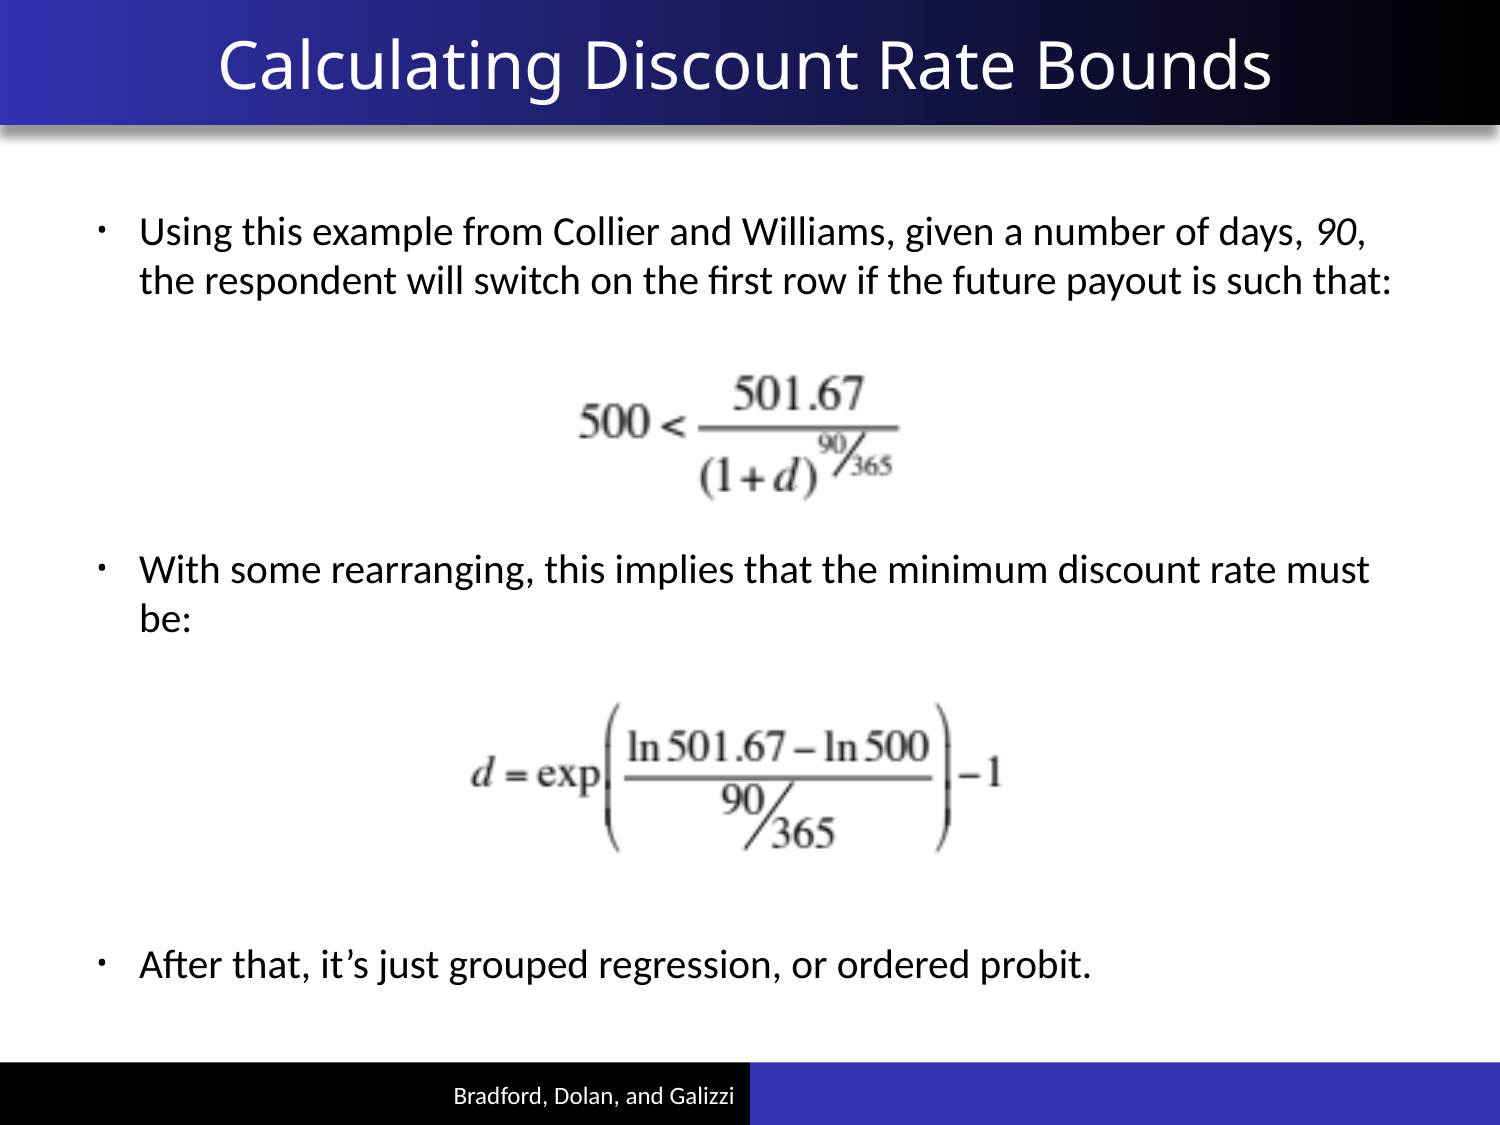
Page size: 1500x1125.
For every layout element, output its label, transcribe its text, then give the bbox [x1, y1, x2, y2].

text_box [572, 361, 902, 505]
list Using this example from Collier and Williams, given a number of days, 90, the respondent will switch on the first row if the future payout is such that: With some rearranging, this implies that the minimum discount rate must be: After that, it’s just grouped regression, or ordered probit. [64, 196, 1415, 1011]
title Calculating Discount Rate Bounds [0, 0, 1463, 125]
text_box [466, 692, 1009, 860]
